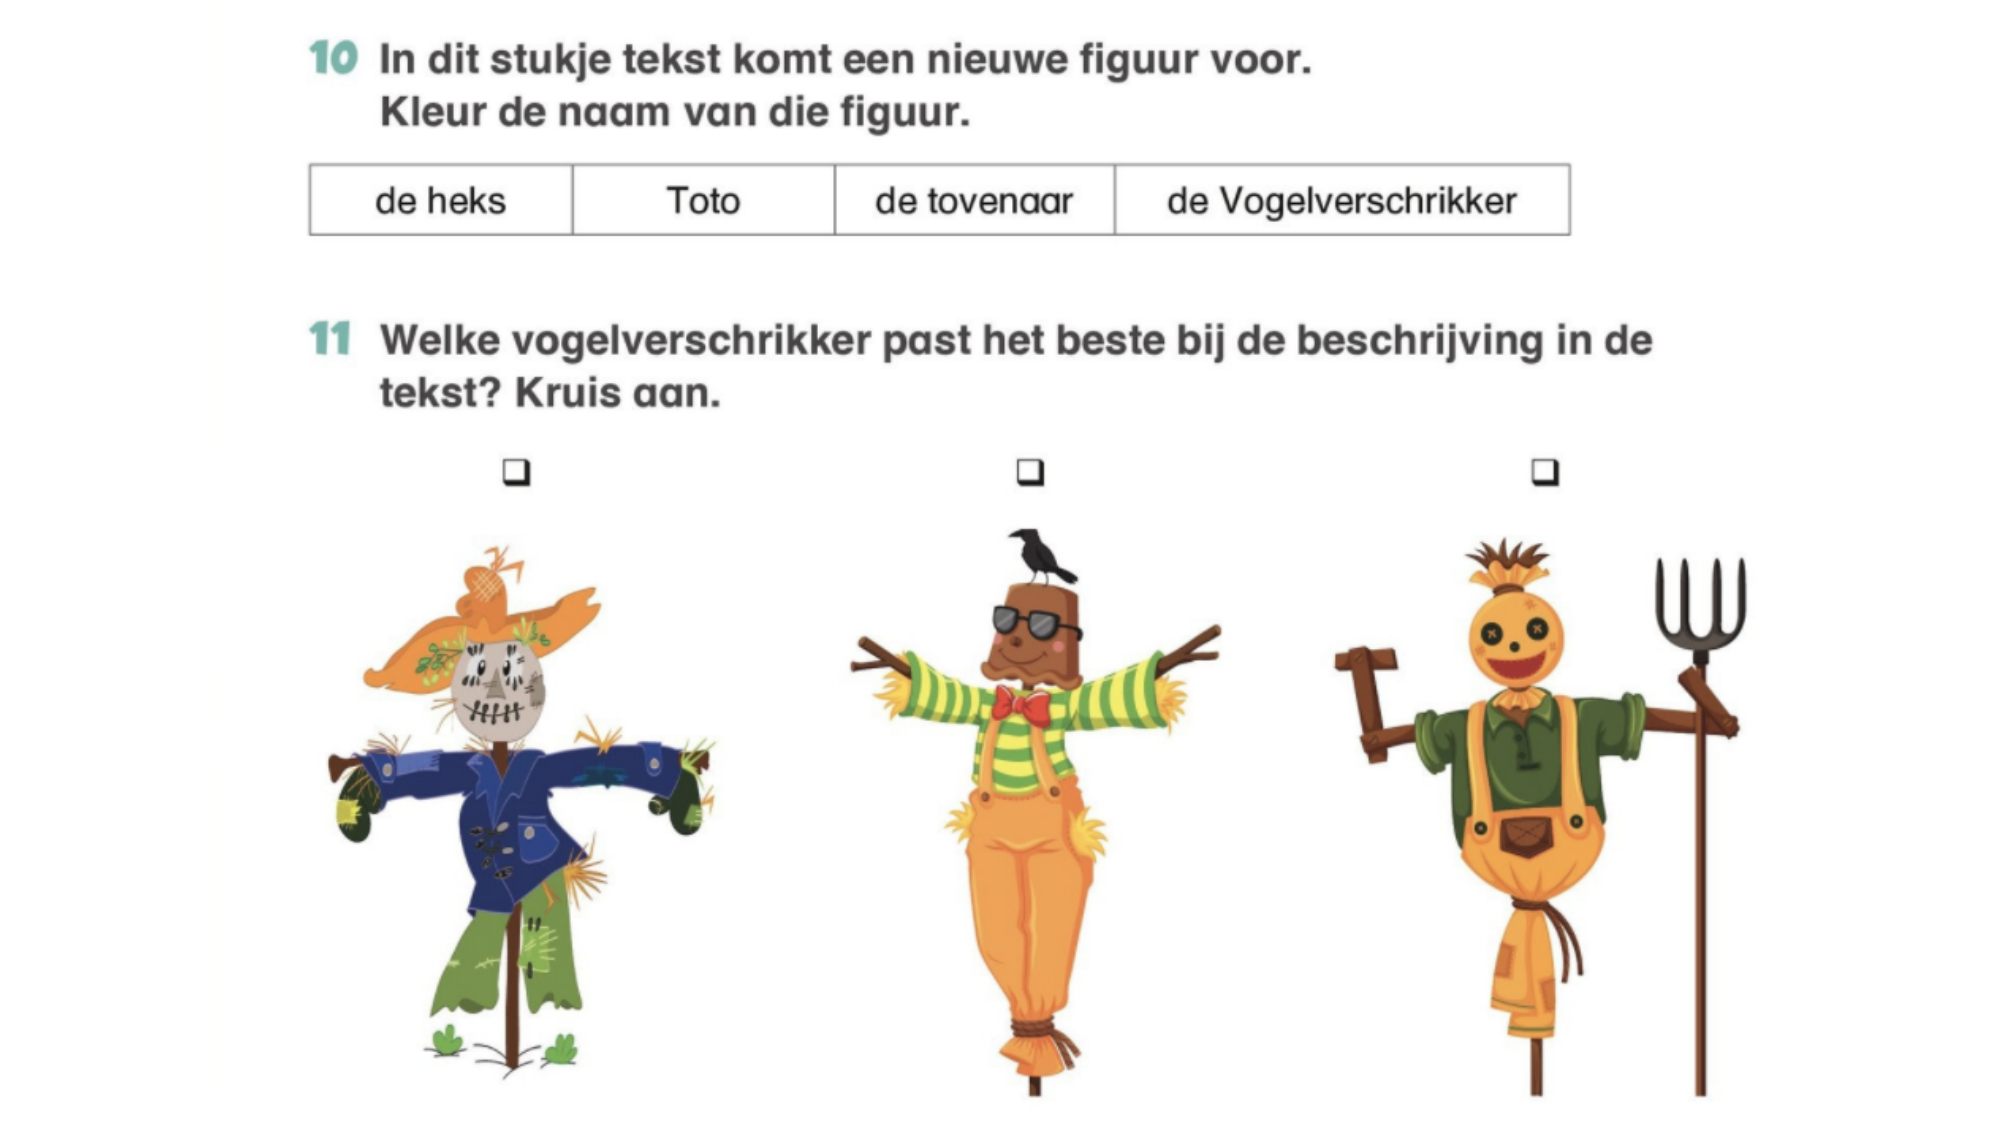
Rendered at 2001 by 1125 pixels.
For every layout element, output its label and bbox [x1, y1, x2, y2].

list [218, 0, 1782, 1125]
